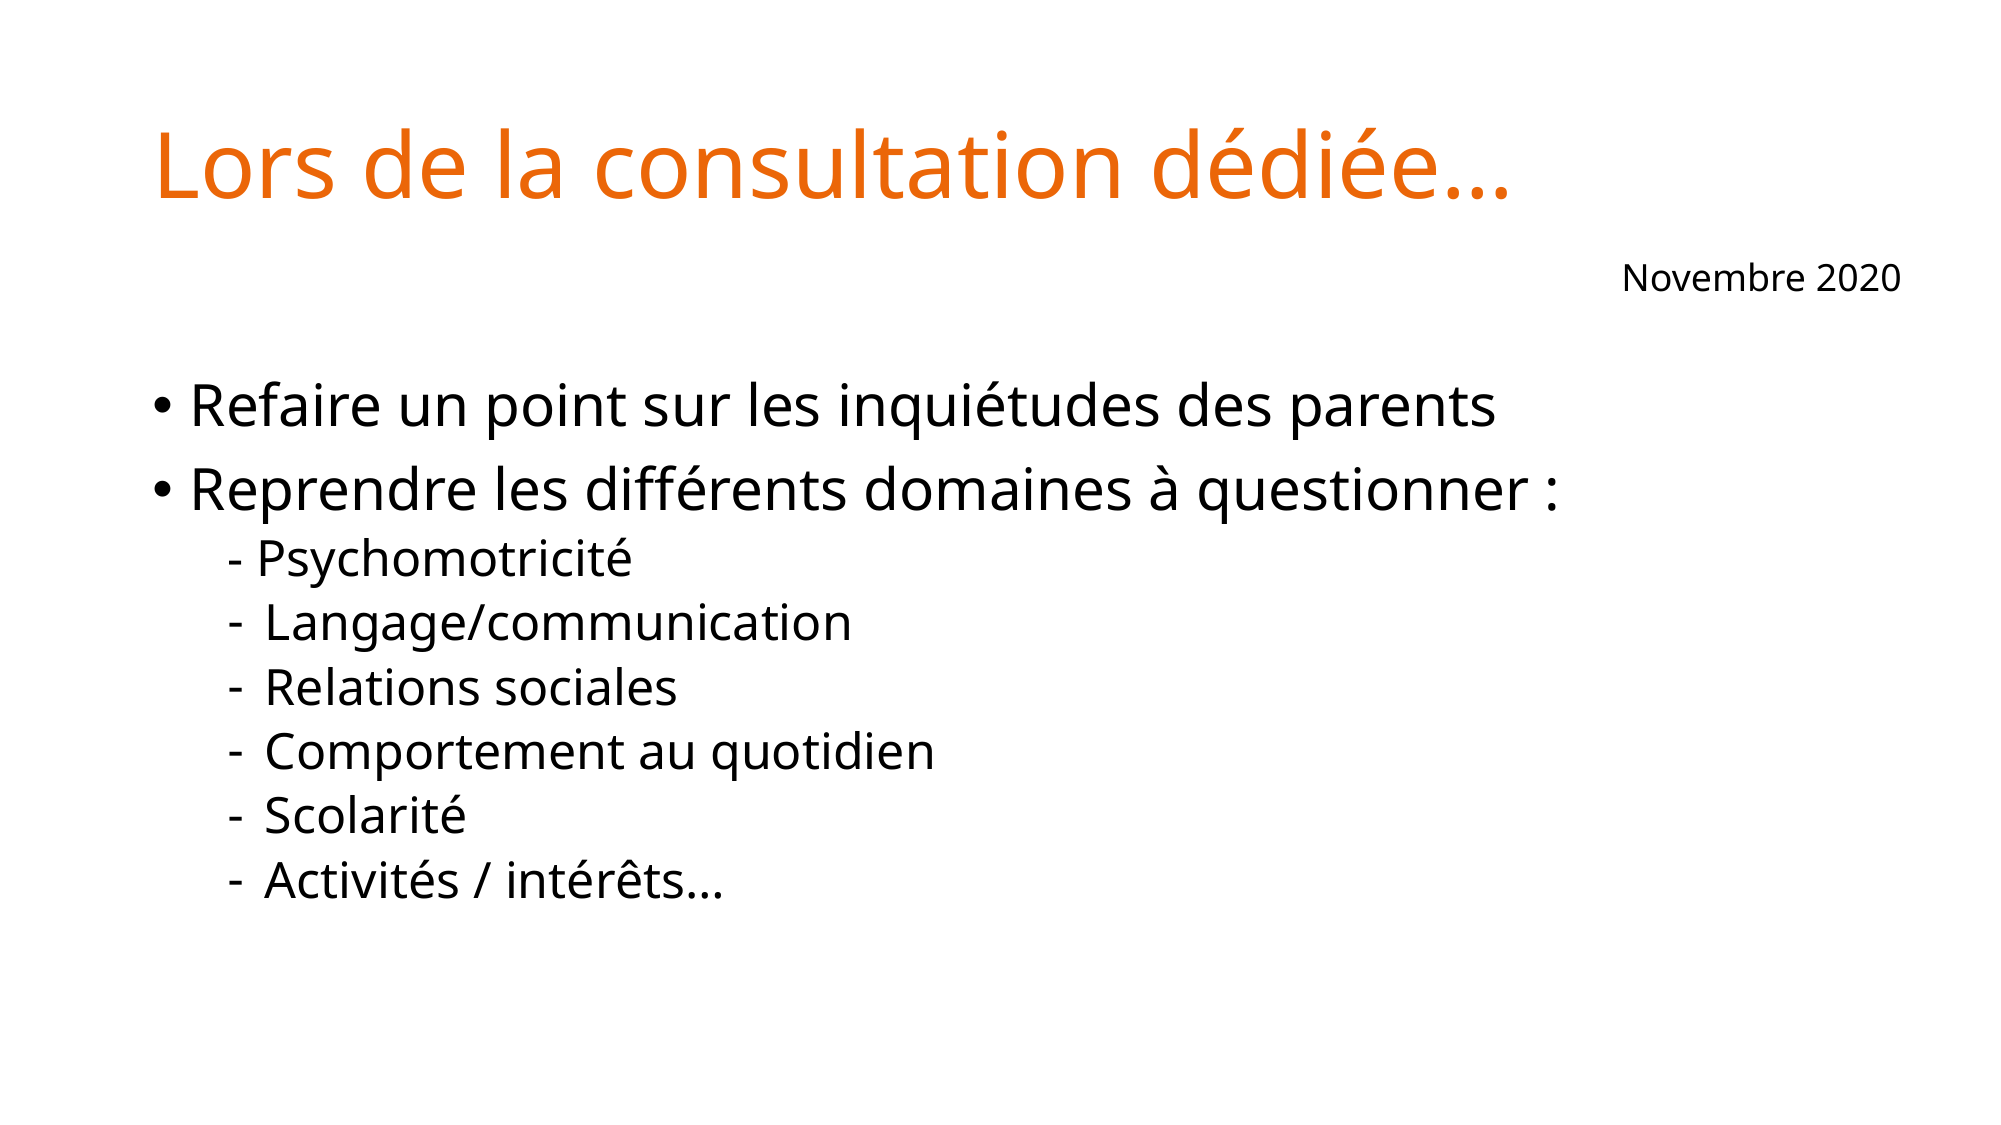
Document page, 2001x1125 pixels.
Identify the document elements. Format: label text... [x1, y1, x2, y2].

text_box Novembre 2020 [1606, 246, 2000, 307]
title Lors de la consultation dédiée… [137, 59, 1863, 278]
list Refaire un point sur les inquiétudes des parents Reprendre les différents domaines à questionner : - Psychomotricité Langage/communication Relations sociales Comportement au quotidien Scolarité Activités / intérêts… [137, 368, 1863, 982]
